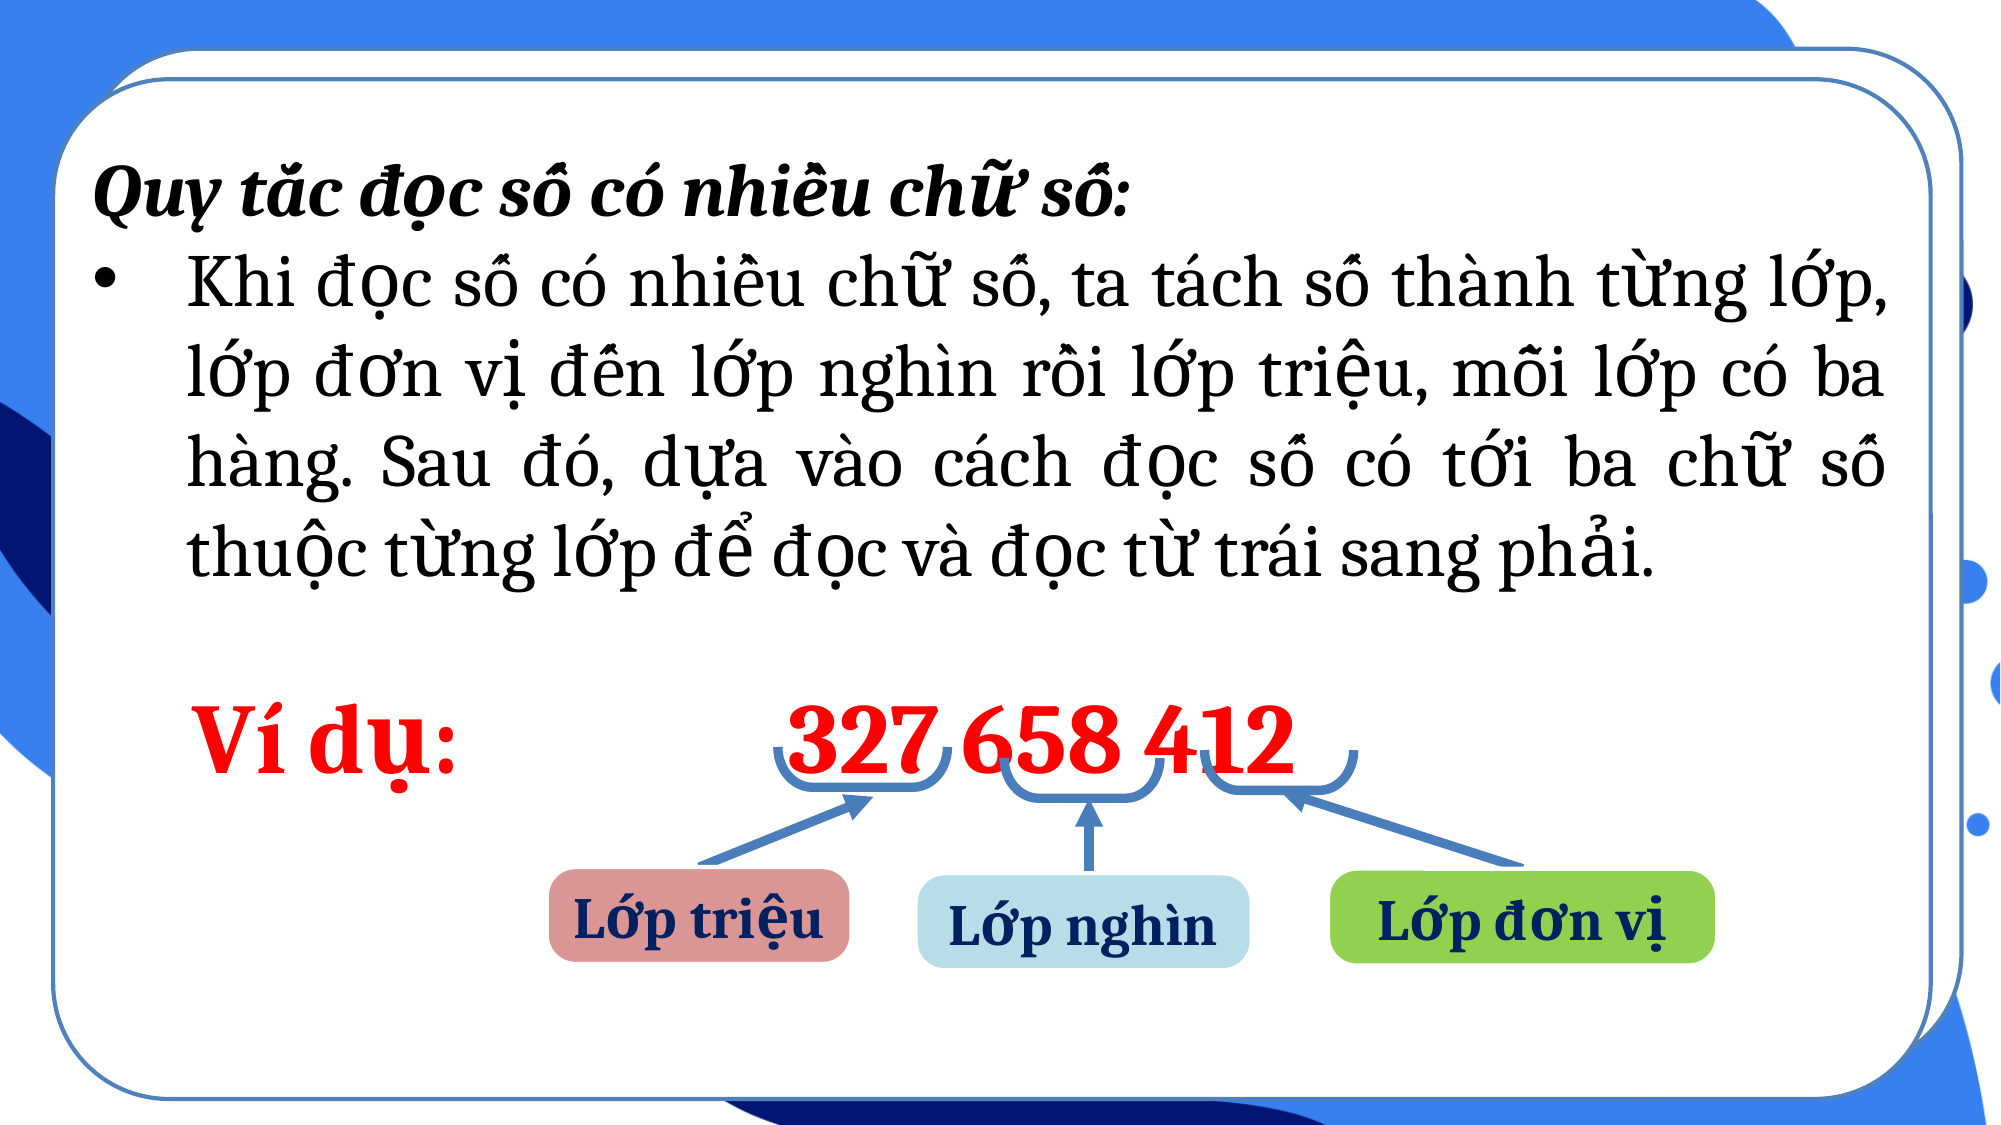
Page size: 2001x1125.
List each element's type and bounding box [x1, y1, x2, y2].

picture [0, 0, 2001, 1125]
text_box [1278, 790, 1523, 869]
text_box [698, 796, 874, 868]
text_box [52, 48, 1962, 1100]
